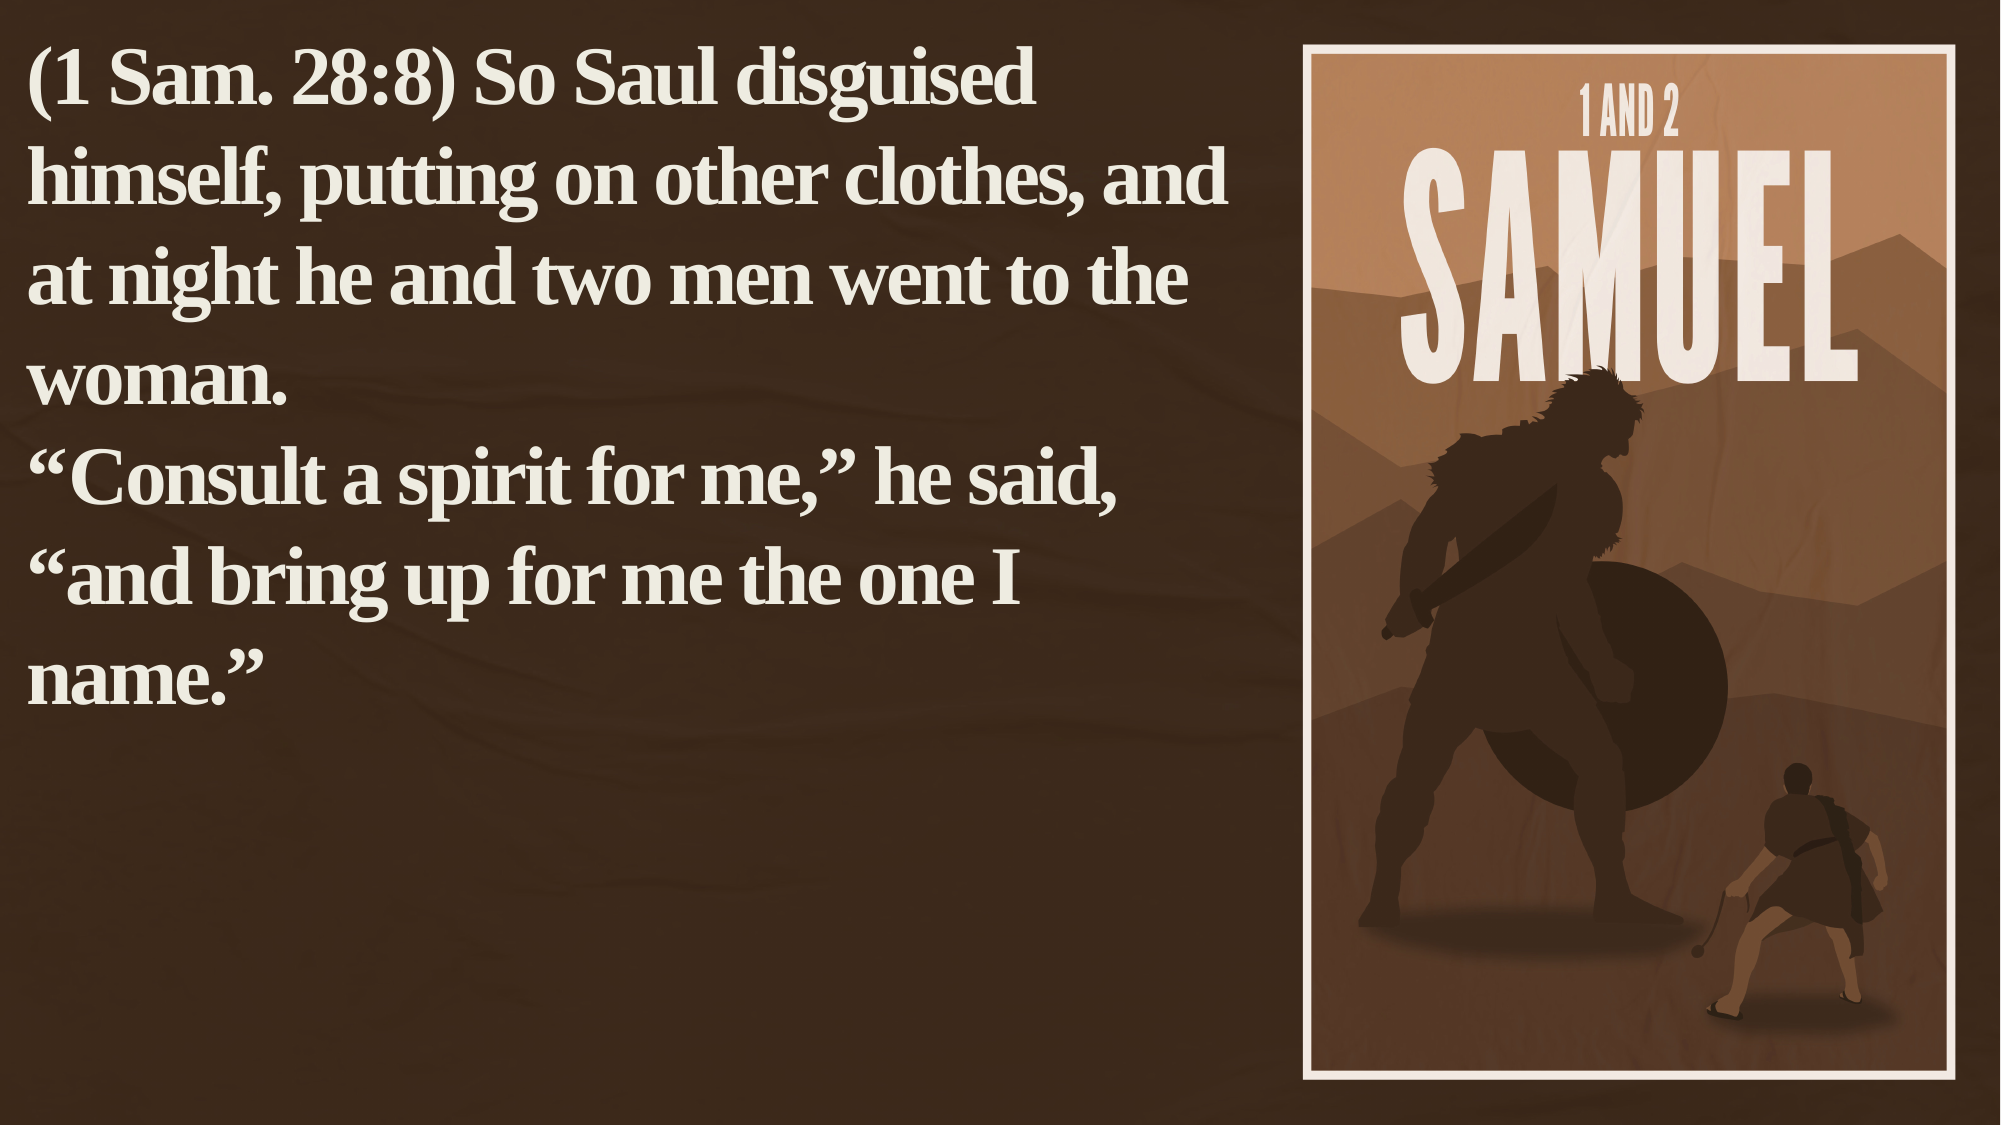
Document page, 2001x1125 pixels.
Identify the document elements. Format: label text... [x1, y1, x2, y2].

text_box (1 Sam. 28:8) So Saul disguised himself, putting on other clothes, and at night he and two men went to the woman. “Consult a spirit for me,” he said, “and bring up for me the one I name.” [11, 13, 1289, 729]
picture [0, 0, 2001, 1125]
